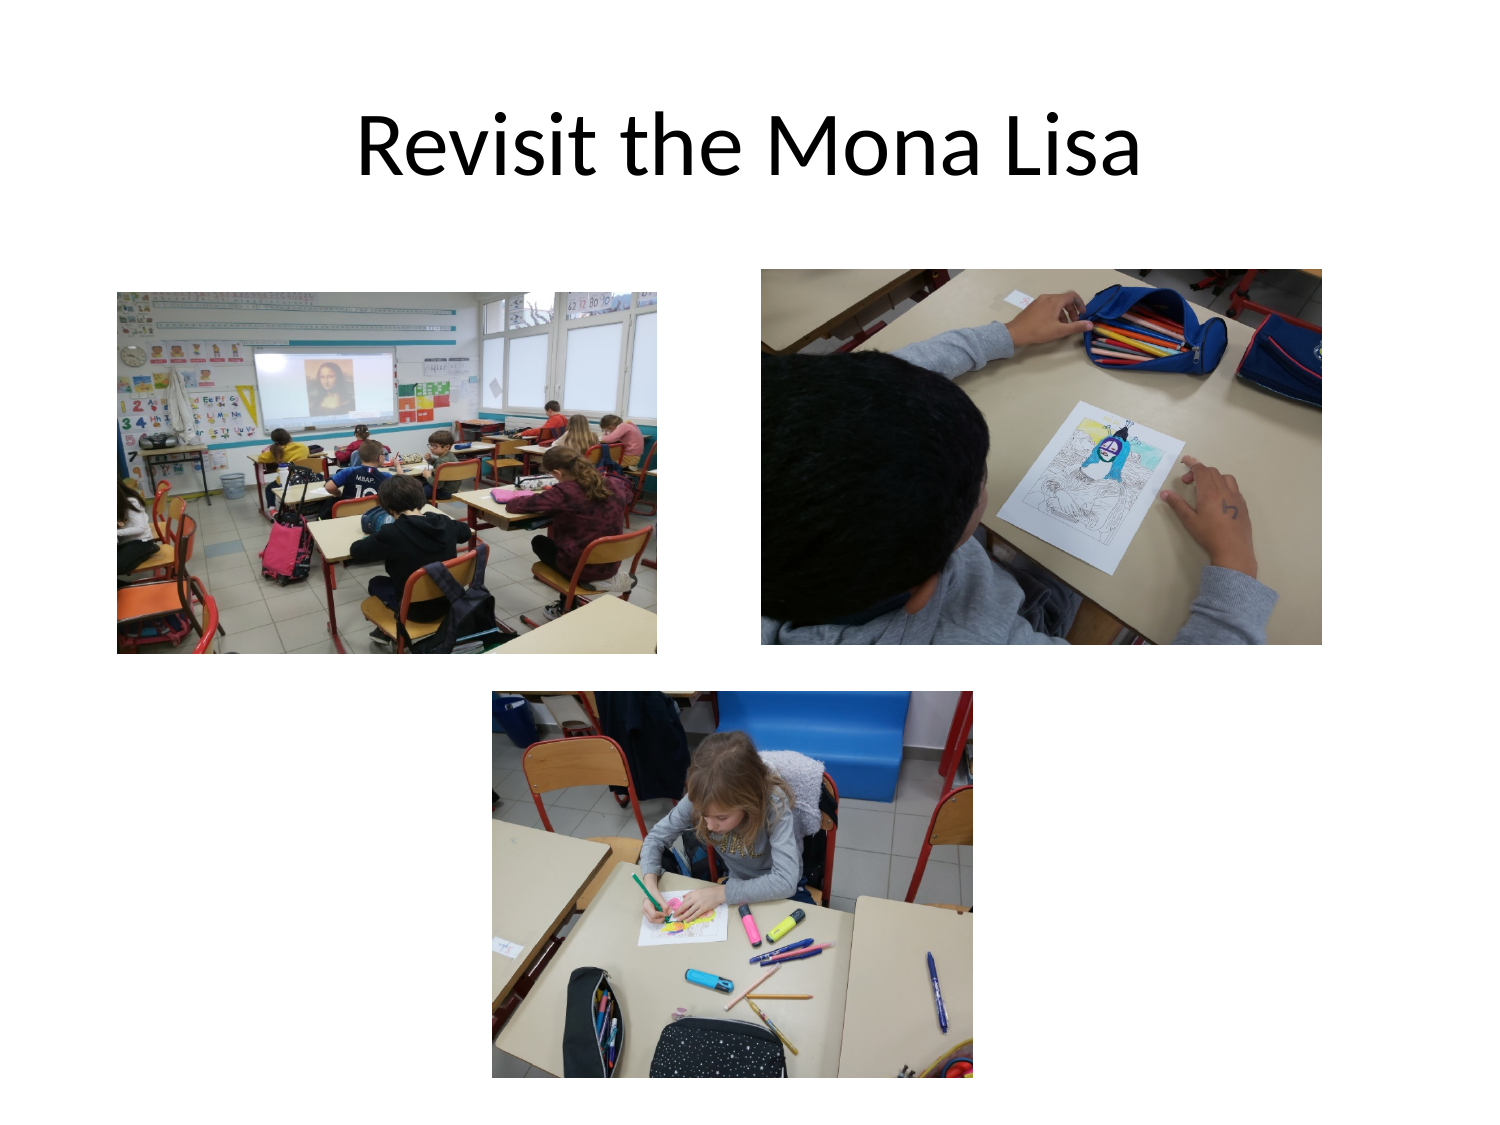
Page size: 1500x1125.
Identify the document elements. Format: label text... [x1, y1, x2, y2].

picture [491, 691, 973, 1079]
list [116, 292, 657, 654]
picture [761, 269, 1323, 645]
title Revisit the Mona Lisa [75, 45, 1425, 233]
